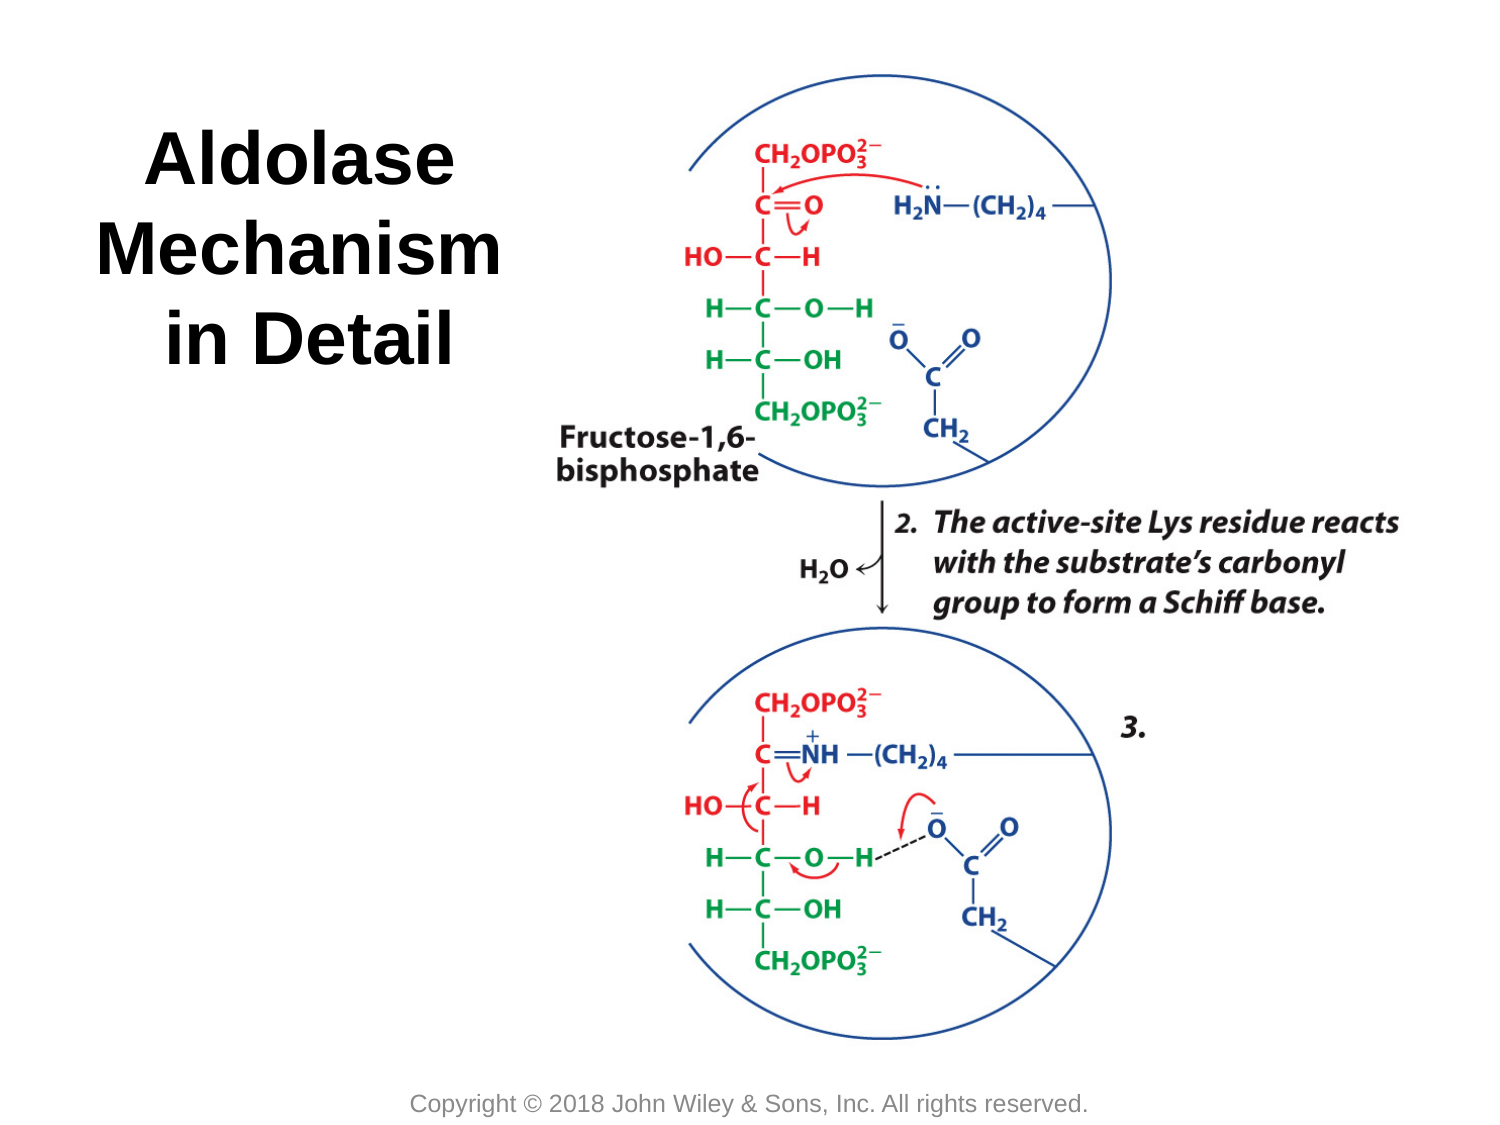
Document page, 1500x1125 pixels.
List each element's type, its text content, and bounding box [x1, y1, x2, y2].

footer Copyright © 2018 John Wiley & Sons, Inc. All rights reserved. [252, 1065, 1248, 1125]
picture [554, 60, 1415, 1051]
title Aldolase Mechanism in Detail [36, 45, 563, 445]
